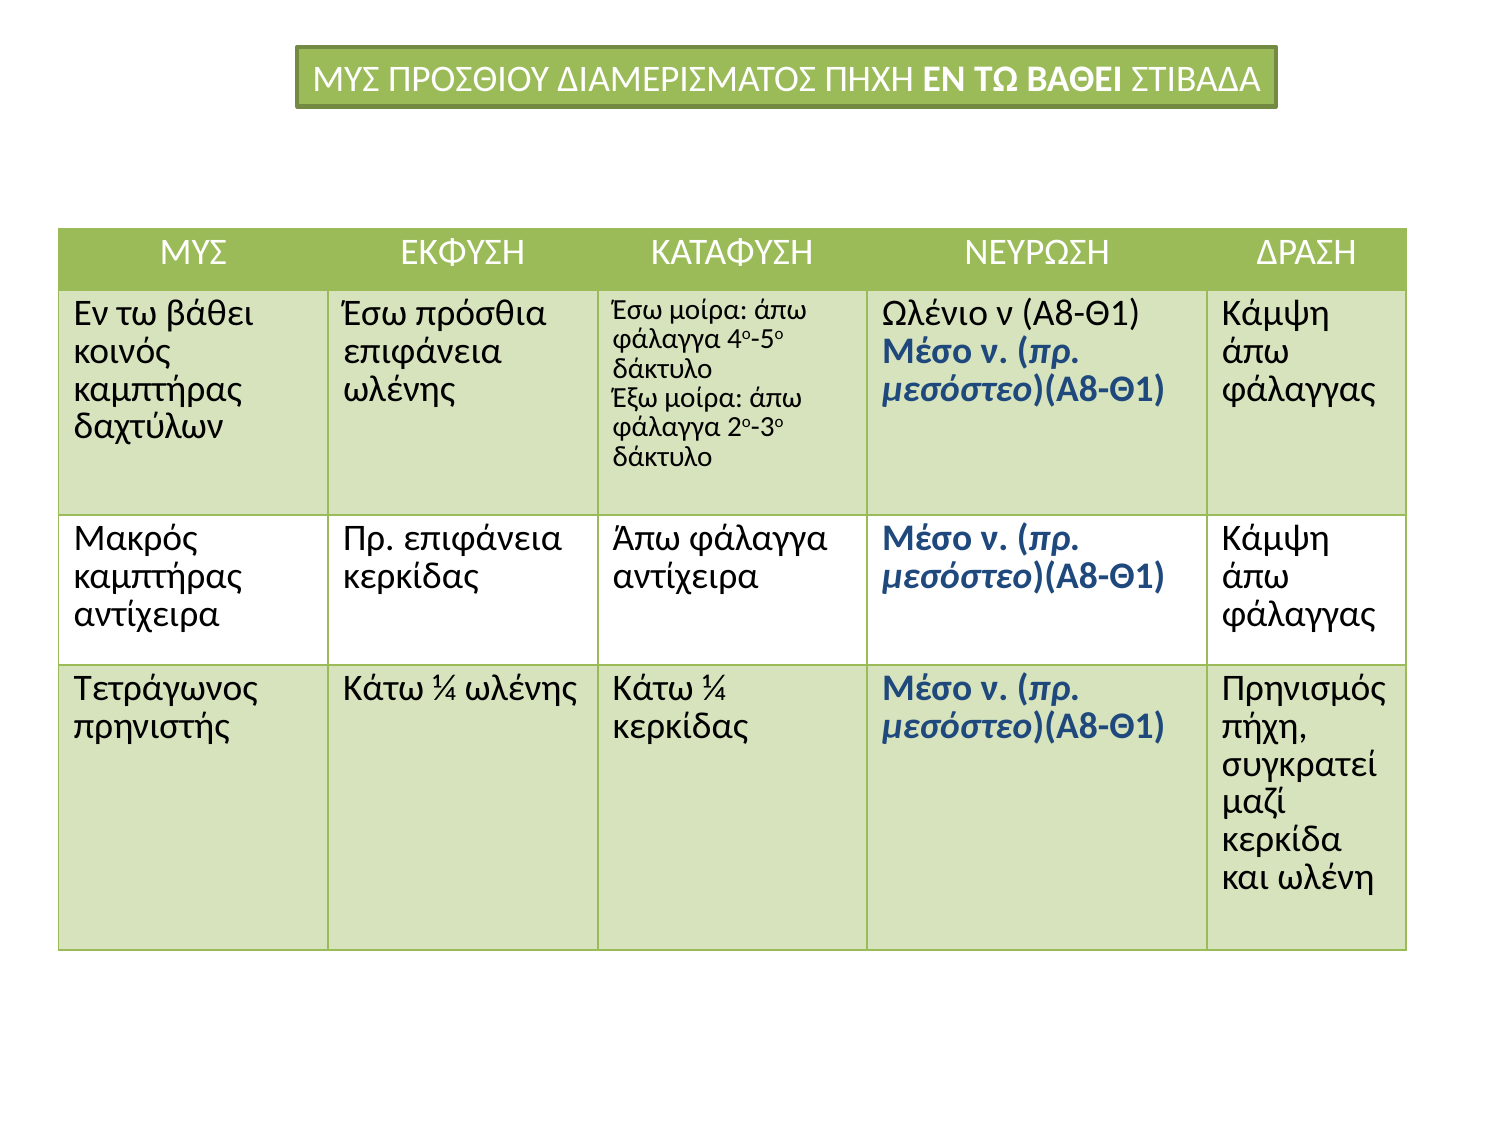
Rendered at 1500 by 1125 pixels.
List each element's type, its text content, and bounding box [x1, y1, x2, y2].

table_cell Τετράγωνος πρηνιστής [59, 666, 327, 949]
table_cell Κάμψη άπω φάλαγγας [1208, 291, 1405, 514]
table_cell Μέσο ν. (πρ. μεσόστεο)(Α8-Θ1) [868, 516, 1206, 664]
table_cell Εν τω βάθει κοινός καμπτήρας δαχτύλων [59, 291, 327, 514]
table_cell Μέσο ν. (πρ. μεσόστεο)(Α8-Θ1) [868, 666, 1206, 949]
table_cell Άπω φάλαγγα αντίχειρα [599, 516, 866, 664]
table_cell Κάτω ¼ κερκίδας [599, 666, 866, 949]
table_header ΜΥΣ [59, 230, 327, 289]
table_cell Μακρός καμπτήρας αντίχειρα [59, 516, 327, 664]
table_cell Κάμψη άπω φάλαγγας [1208, 516, 1405, 664]
table_cell Έσω μοίρα: άπω φάλαγγα 4ο-5ο δάκτυλο Έξω μοίρα: άπω φάλαγγα 2ο-3ο δάκτυλο [599, 291, 866, 514]
table_header ΝΕΥΡΩΣΗ [868, 230, 1206, 289]
table_cell Έσω πρόσθια επιφάνεια ωλένης [329, 291, 597, 514]
table_header ΚΑΤΑΦΥΣΗ [599, 230, 866, 289]
table_cell Πρ. επιφάνεια κερκίδας [329, 516, 597, 664]
table_cell Ωλένιο ν (Α8-Θ1) Μέσο ν. (πρ. μεσόστεο)(Α8-Θ1) [868, 291, 1206, 514]
table_cell Πρηνισμός πήχη, συγκρατεί μαζί κερκίδα και ωλένη [1208, 666, 1405, 949]
table_header ΕΚΦΥΣΗ [329, 230, 597, 289]
table_cell Κάτω ¼ ωλένης [329, 666, 597, 949]
text_box ΜΥΣ ΠΡΟΣΘΙΟΥ ΔΙΑΜΕΡΙΣΜΑΤΟΣ ΠΗΧΗ ΕΝ ΤΩ ΒΑΘΕΙ ΣΤΙΒΑΔΑ [295, 45, 1278, 109]
table_header ΔΡΑΣΗ [1208, 230, 1405, 289]
